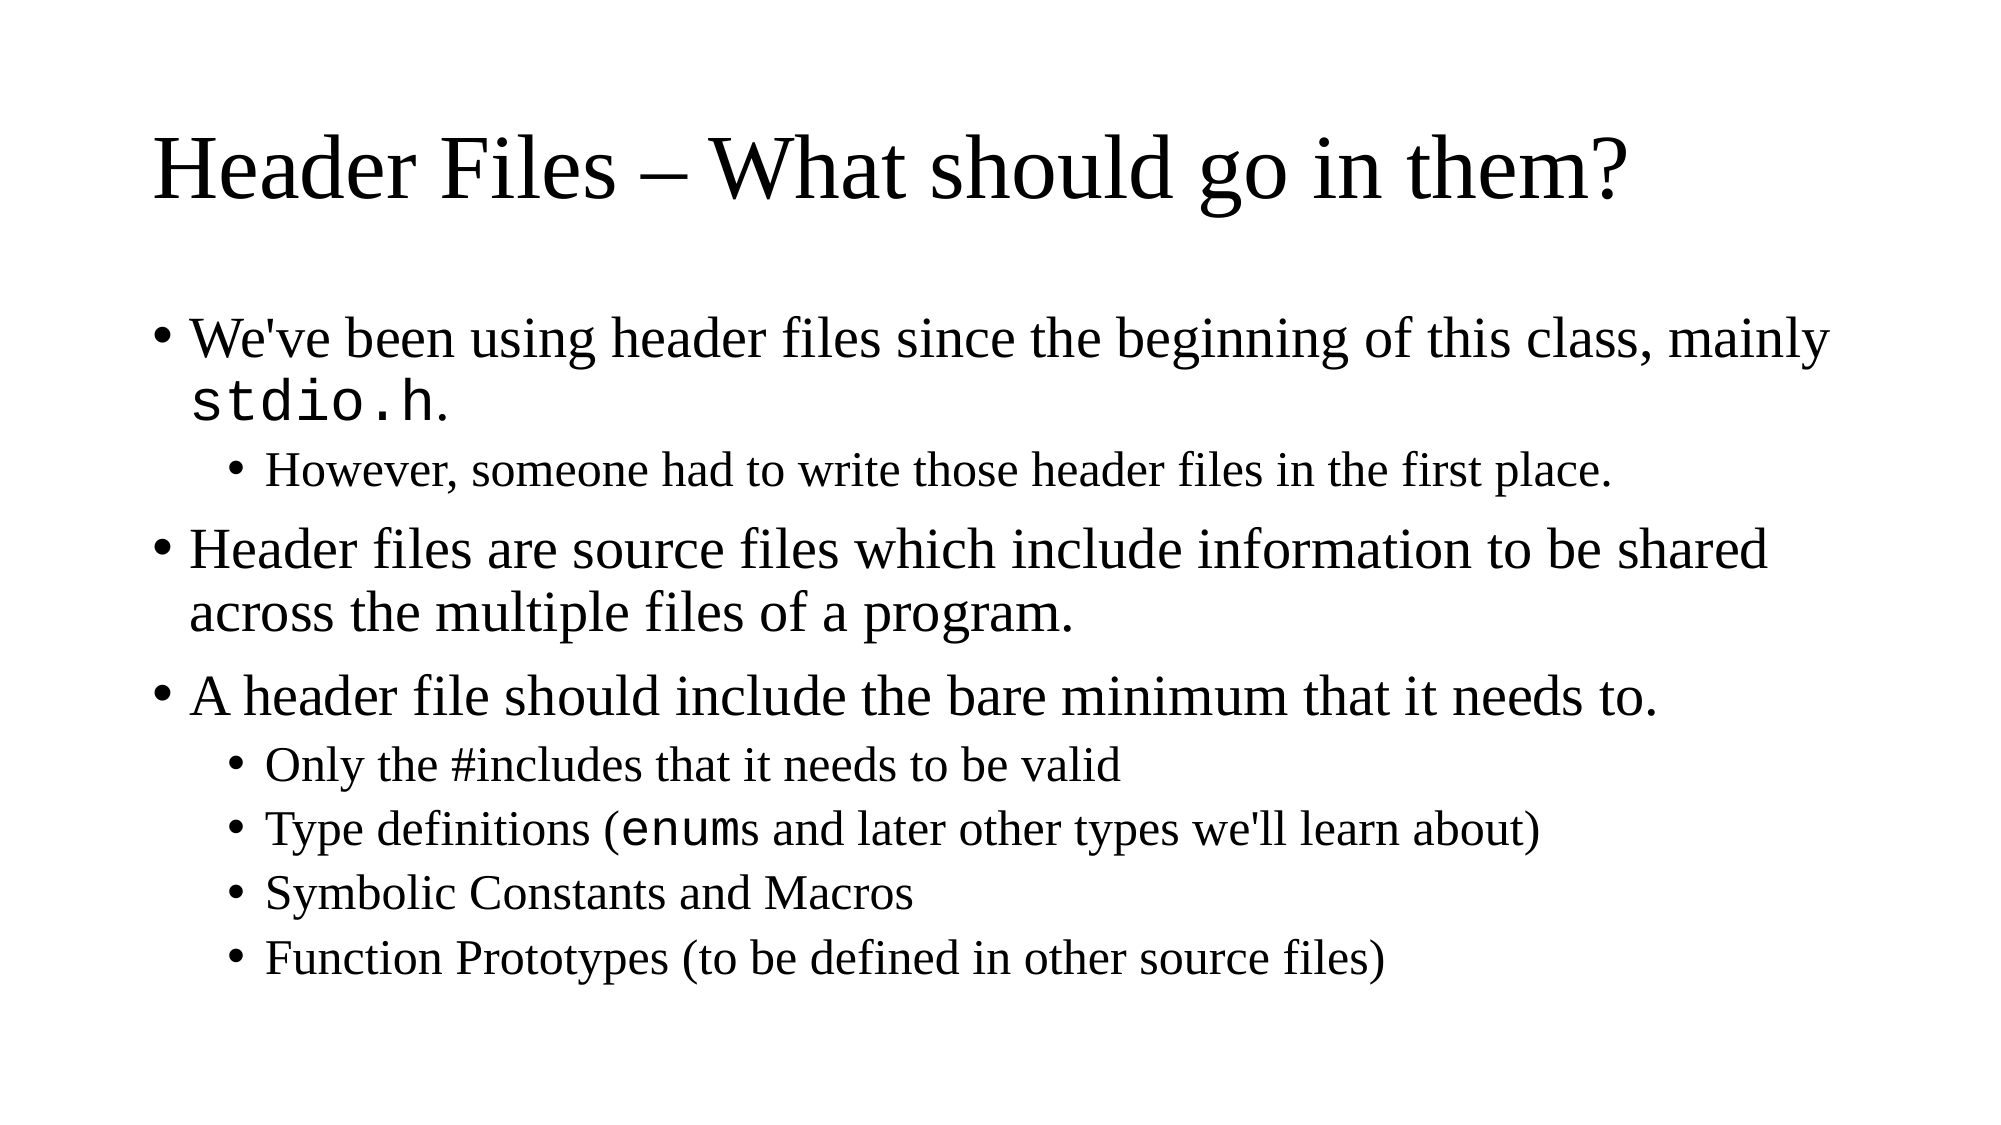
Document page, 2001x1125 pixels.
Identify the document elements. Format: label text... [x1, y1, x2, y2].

list We've been using header files since the beginning of this class, mainly stdio.h. However, someone had to write those header files in the first place. Header files are source files which include information to be shared across the multiple files of a program. A header file should include the bare minimum that it needs to. Only the #includes that it needs to be valid Type definitions (enums and later other types we'll learn about) Symbolic Constants and Macros Function Prototypes (to be defined in other source files) [137, 299, 1863, 1014]
title Header Files – What should go in them? [137, 59, 1863, 278]
